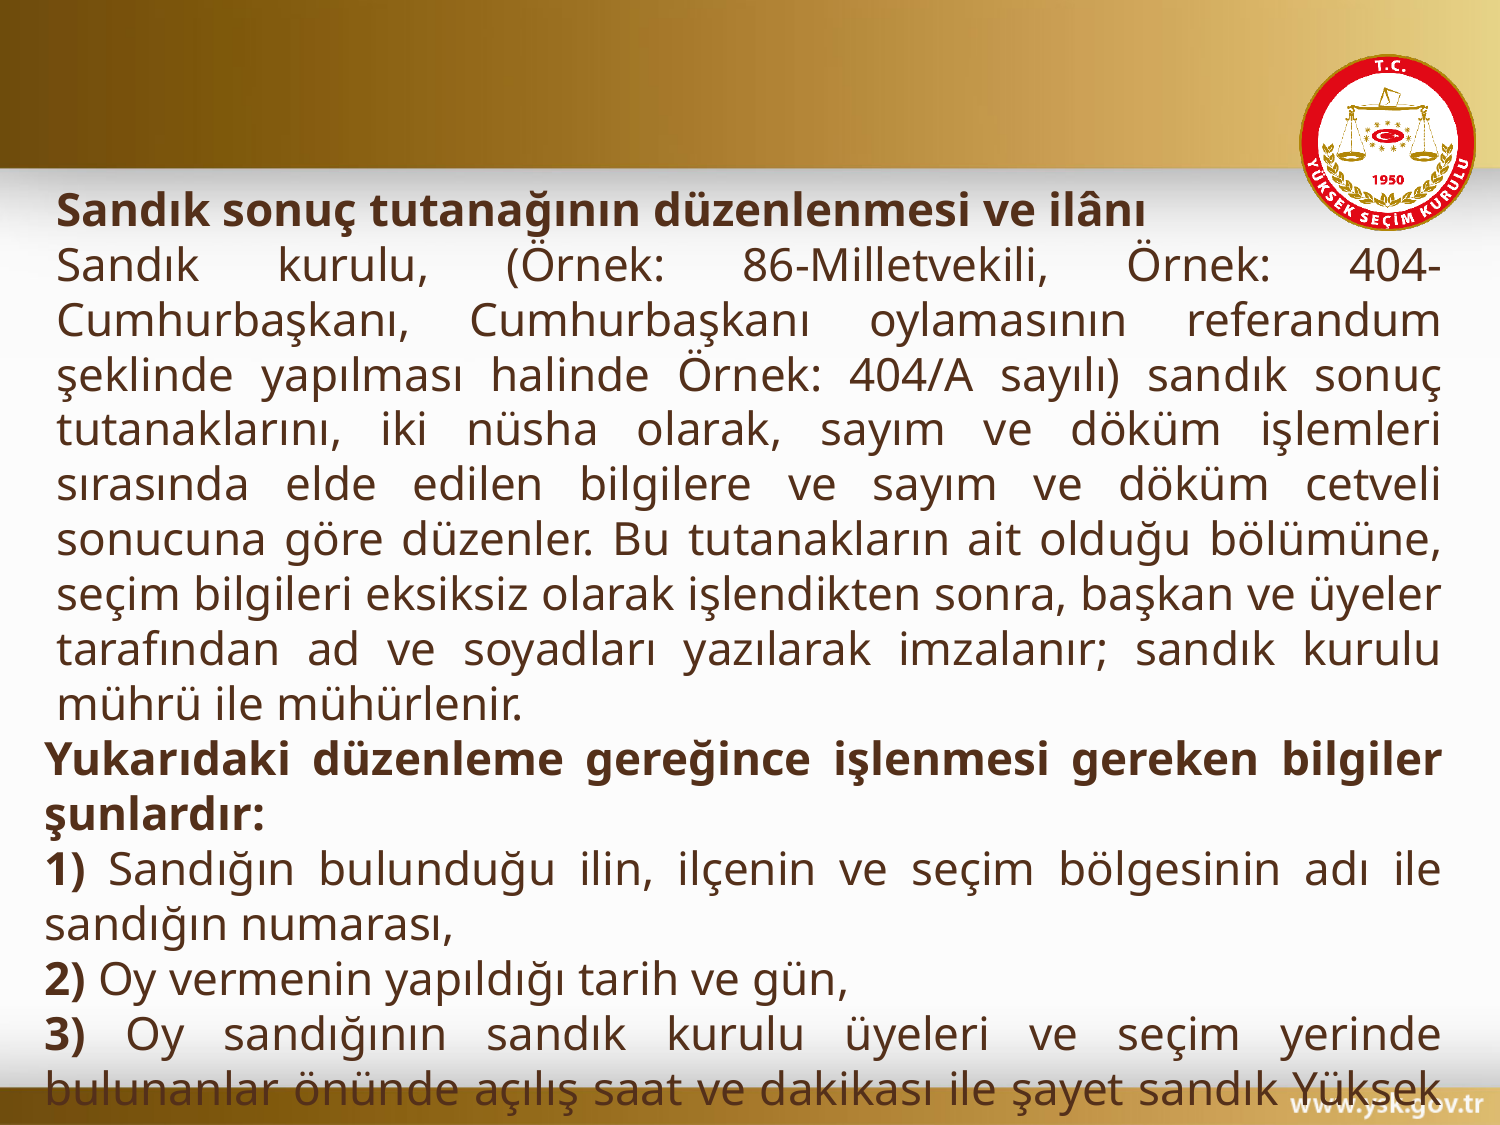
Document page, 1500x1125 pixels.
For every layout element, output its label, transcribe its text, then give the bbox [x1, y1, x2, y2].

picture [0, 0, 1500, 1125]
list Sandık sonuç tutanağının düzenlenmesi ve ilânı Sandık kurulu, (Örnek: 86-Milletvekili, Örnek: 404-Cumhurbaşkanı, Cumhurbaşkanı oylamasının referandum şeklinde yapılması halinde Örnek: 404/A sayılı) sandık sonuç tutanaklarını, iki nüsha olarak, sayım ve döküm işlemleri sırasında elde edilen bilgilere ve sayım ve döküm cetveli sonucuna göre düzenler. Bu tutanakların ait olduğu bölümüne, seçim bilgileri eksiksiz olarak işlendikten sonra, başkan ve üyeler tarafından ad ve soyadları yazılarak imzalanır; sandık kurulu mührü ile mühürlenir. Yukarıdaki düzenleme gereğince işlenmesi gereken bilgiler şunlardır: 1) Sandığın bulunduğu ilin, ilçenin ve seçim bölgesinin adı ile sandığın numarası, 2) Oy vermenin yapıldığı tarih ve gün, 3) Oy sandığının sandık kurulu üyeleri ve seçim yerinde bulunanlar önünde açılış saat ve dakikası ile şayet sandık Yüksek Seçim Kurulunca belirlenen saatten sonra açılmış ise bunun sebebi, [29, 172, 1471, 1083]
